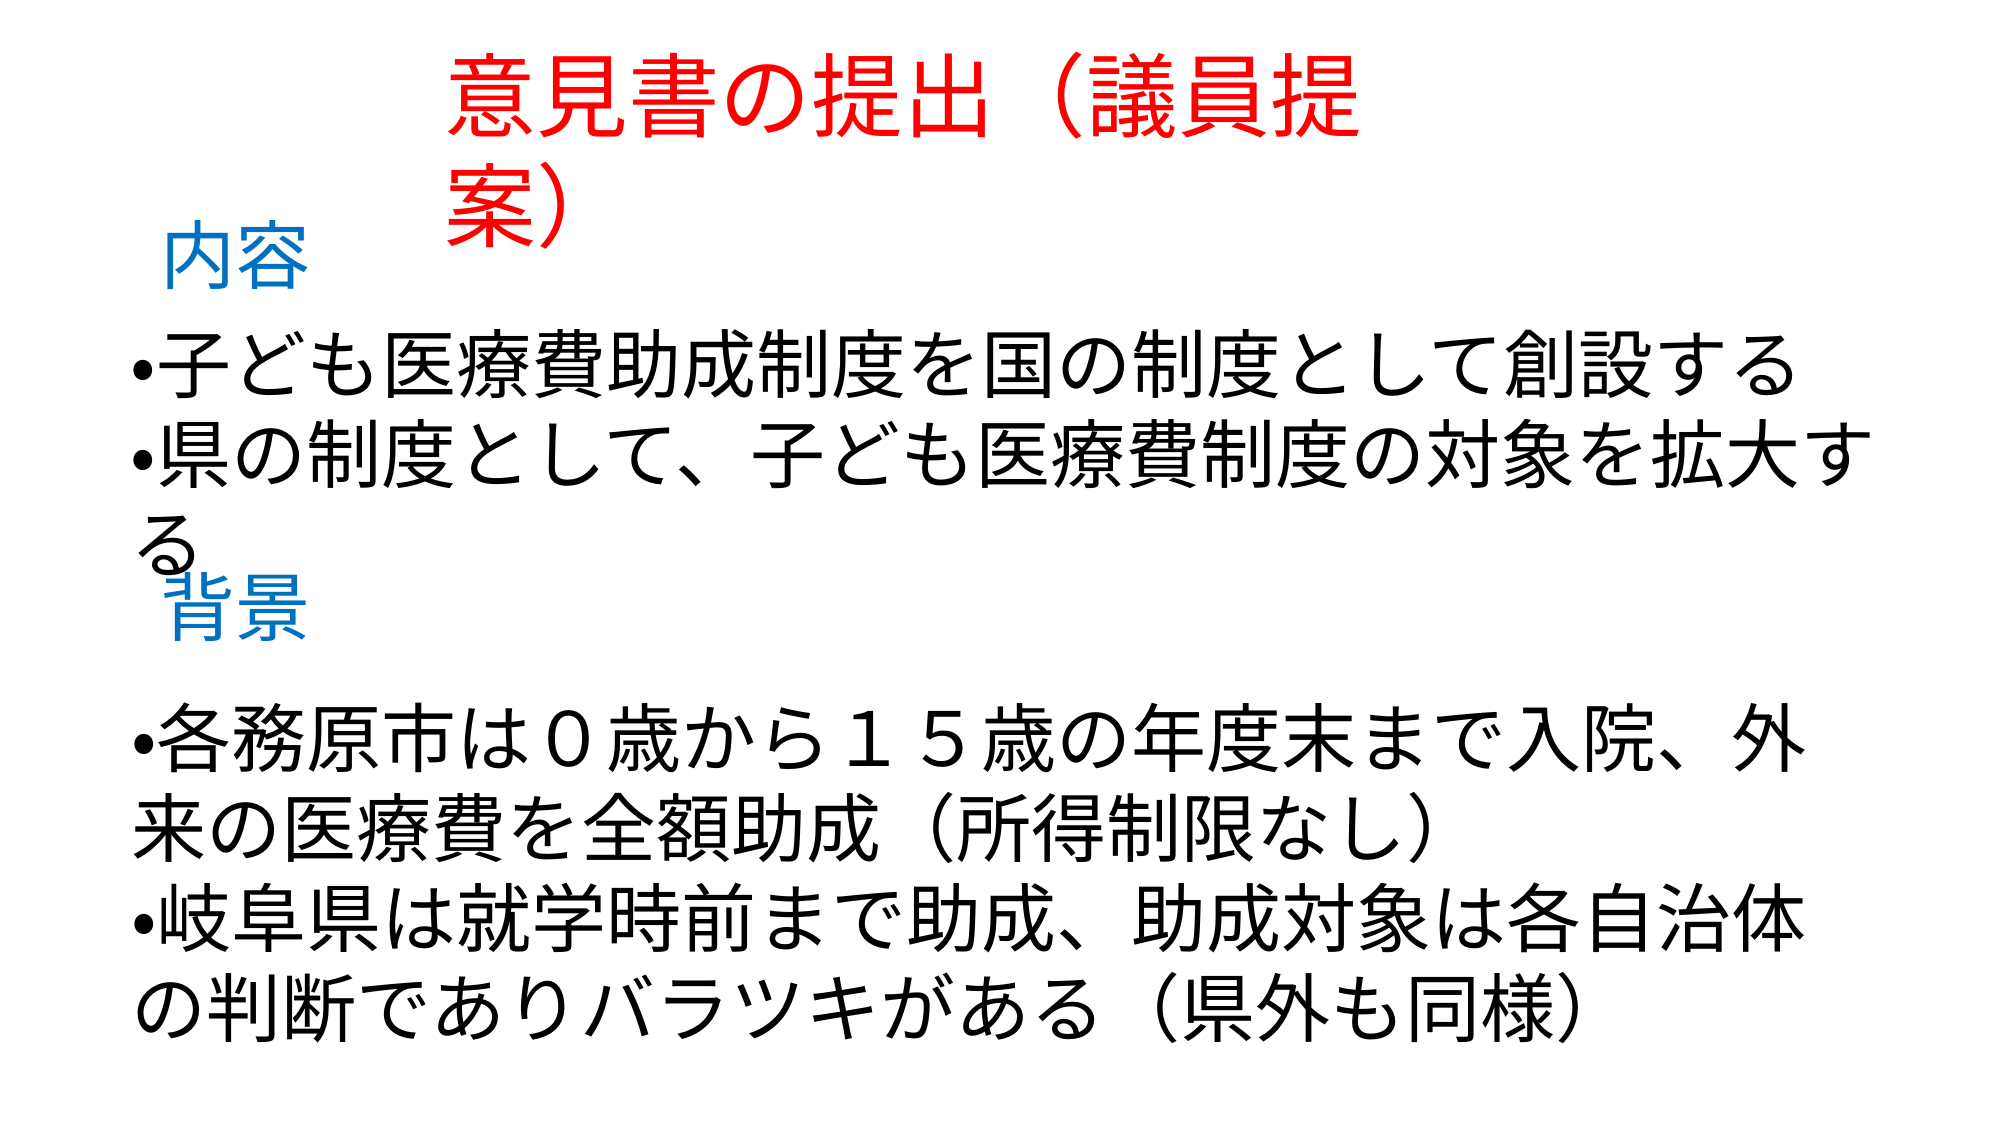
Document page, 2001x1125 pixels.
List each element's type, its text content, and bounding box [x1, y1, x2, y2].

text_box 内容 [145, 200, 353, 306]
text_box ・子ども医療費助成制度を国の制度として創設する ・県の制度として、子ども医療費制度の対象を拡大する [116, 310, 1914, 595]
text_box ・各務原市は０歳から１５歳の年度末まで入院、外来の医療費を全額助成（所得制限なし） ・岐阜県は就学時前まで助成、助成対象は各自治体の判断でありバラツキがある（県外も同様） [116, 684, 1868, 1060]
text_box 意見書の提出（議員提案） [429, 31, 1554, 267]
text_box 背景 [145, 553, 353, 658]
